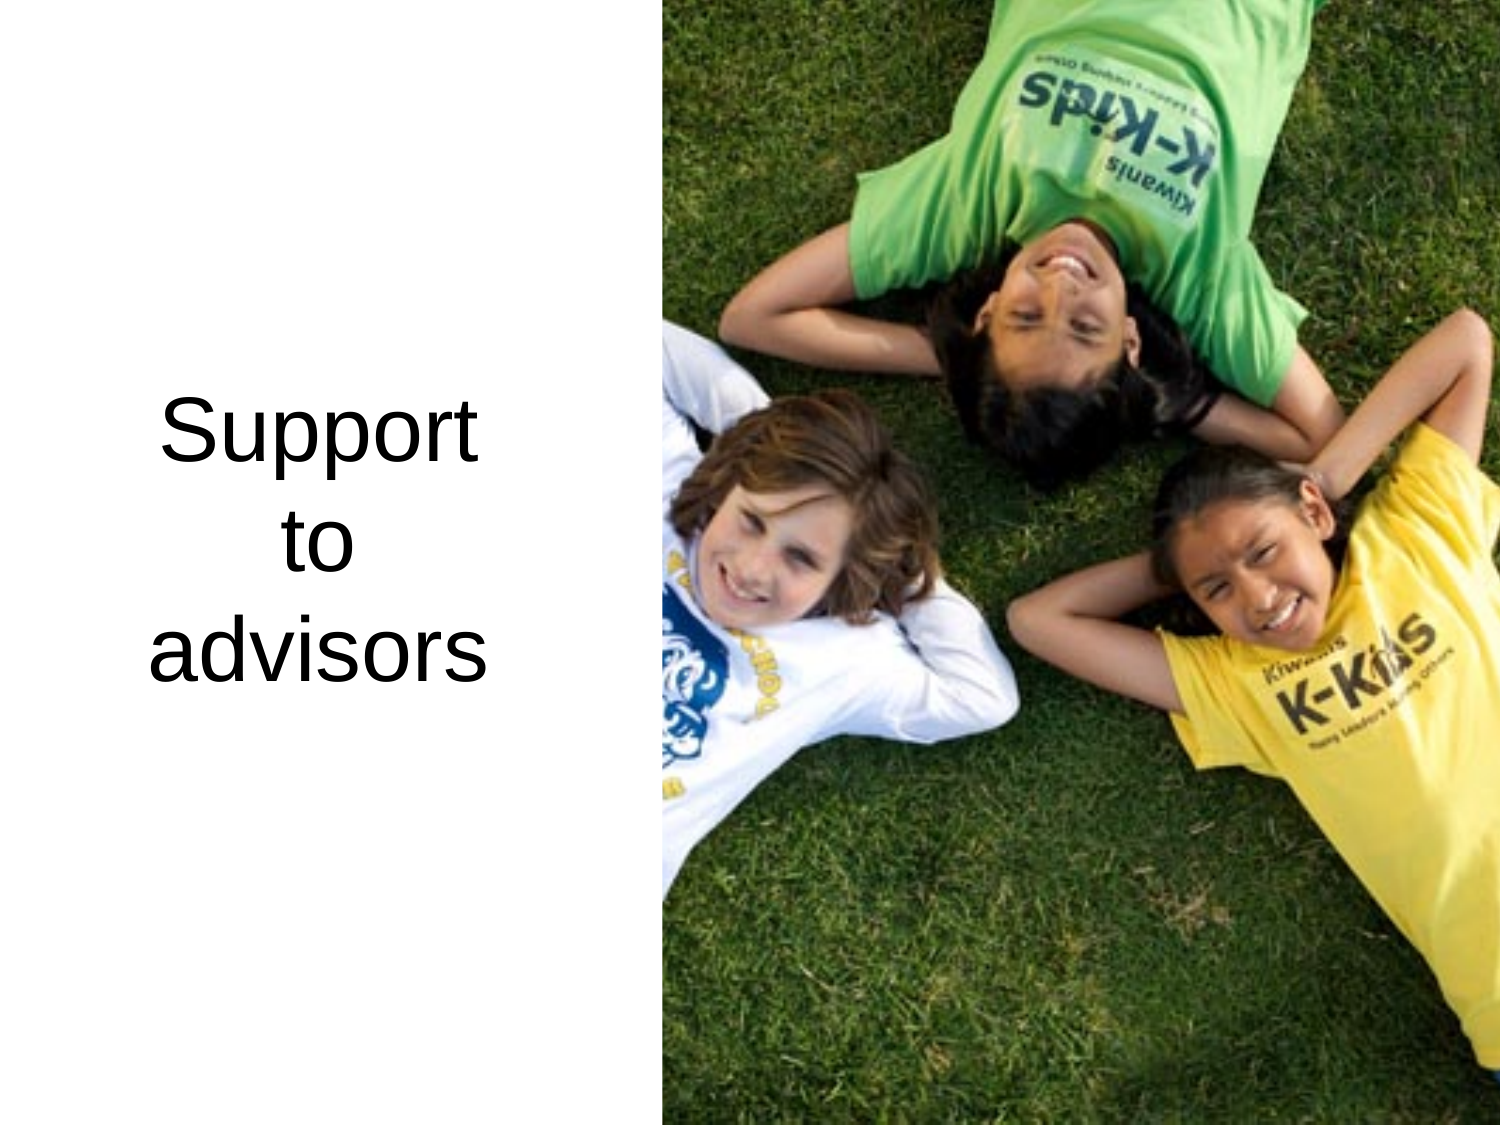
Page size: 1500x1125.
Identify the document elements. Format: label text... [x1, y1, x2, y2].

picture [662, 0, 1500, 1125]
text_box Support to advisors [124, 362, 513, 708]
